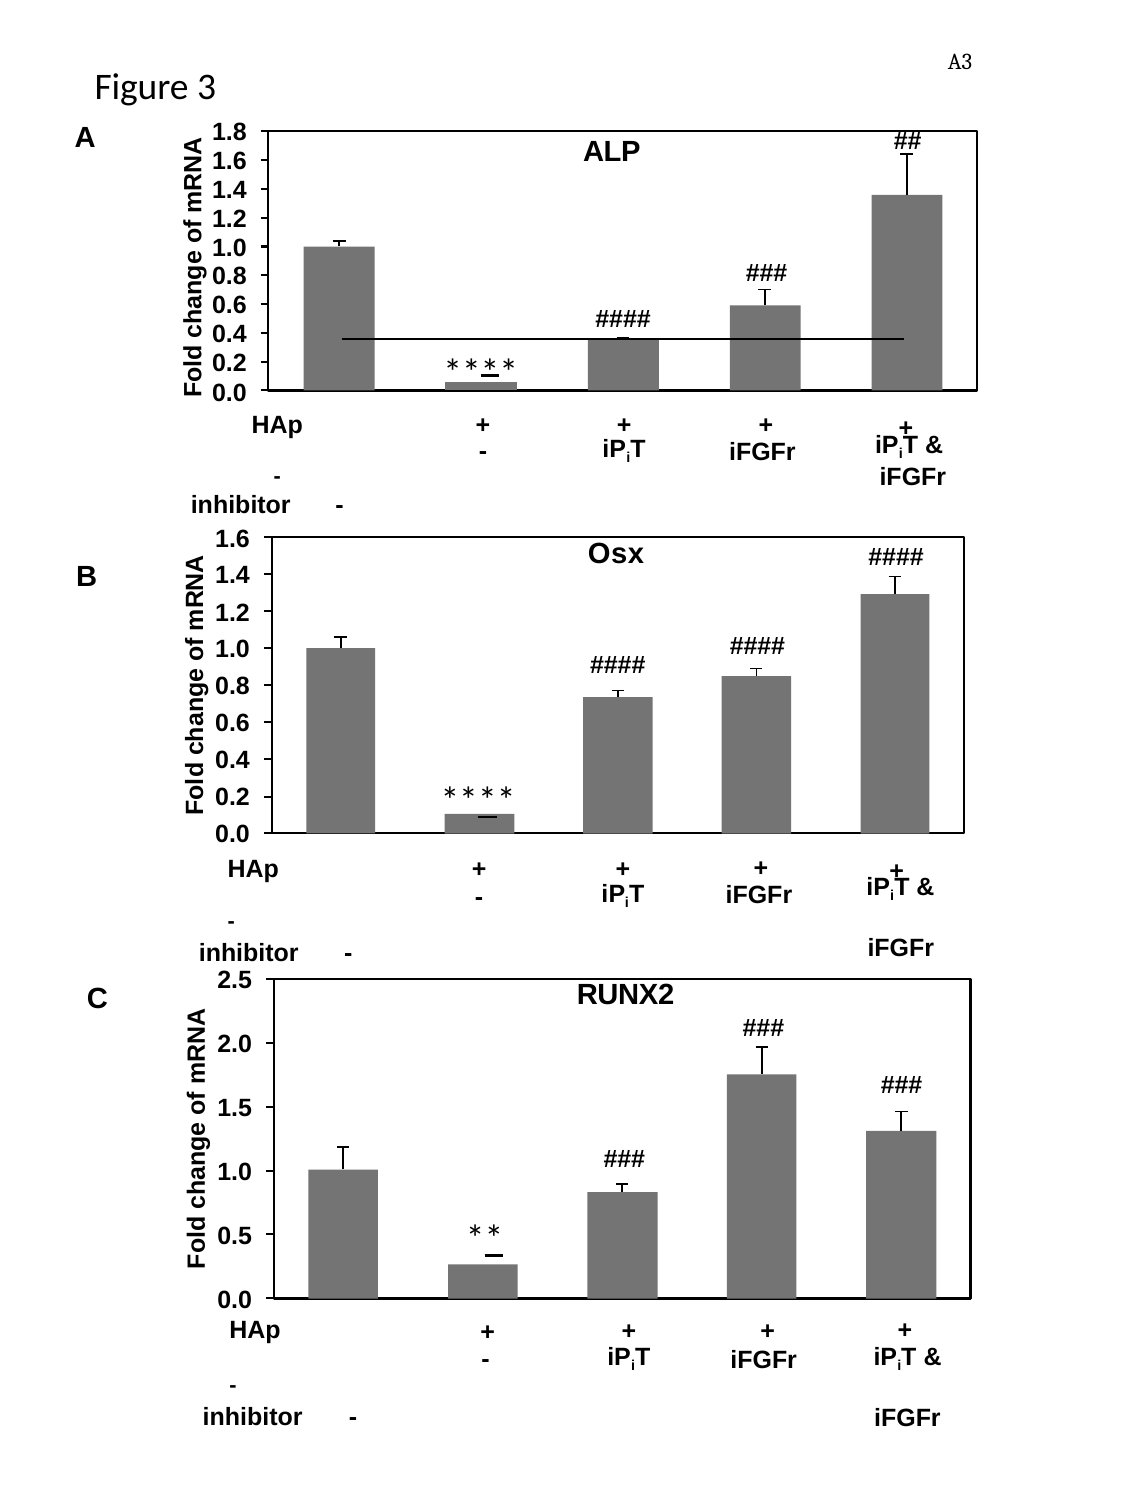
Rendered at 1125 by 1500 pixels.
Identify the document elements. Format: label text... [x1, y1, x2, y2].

text_box ### [740, 1011, 787, 1042]
text_box 2.0 [215, 1027, 255, 1058]
text_box + iPiT & iFGFr [870, 1314, 944, 1432]
text_box [444, 822, 515, 834]
text_box ## [891, 124, 924, 155]
text_box RUNX2 [574, 975, 681, 1011]
text_box [306, 648, 376, 834]
text_box [729, 340, 801, 391]
text_box + iFGFr [728, 1314, 800, 1374]
text_box [274, 978, 971, 1299]
text_box [729, 305, 801, 339]
text_box [448, 1264, 518, 1299]
text_box + [887, 854, 907, 874]
text_box [272, 537, 964, 834]
text_box ### [743, 256, 790, 287]
text_box #### [587, 649, 648, 680]
text_box + - [469, 854, 489, 911]
text_box [726, 1074, 797, 1299]
text_box [303, 246, 375, 391]
text_box + [896, 411, 916, 432]
text_box B [74, 556, 100, 592]
text_box **** [438, 775, 518, 822]
text_box [583, 697, 653, 834]
text_box ### [601, 1142, 648, 1173]
text_box [587, 340, 659, 391]
text_box [866, 1130, 937, 1299]
text_box [860, 594, 930, 834]
text_box + iFGFr [723, 854, 795, 909]
text_box + - [473, 411, 493, 466]
text_box ### [878, 1068, 925, 1099]
text_box ALP [581, 132, 646, 168]
text_box 1.8 1.6 1.4 1.2 1.0 0.8 0.6 0.4 0.2 0.0 [210, 116, 249, 407]
text_box Osx [585, 534, 647, 570]
text_box iPiT & iFGFr [873, 432, 953, 491]
text_box #### [593, 302, 654, 333]
text_box + iPiT [598, 854, 647, 911]
text_box 0.5 [215, 1219, 255, 1250]
text_box Figure 3 [92, 62, 220, 108]
text_box + iFGFr [727, 411, 798, 466]
text_box 1.6 1.4 1.2 1.0 0.8 0.6 0.4 0.2 0.0 [213, 522, 253, 848]
text_box A3 [945, 47, 978, 75]
text_box [721, 676, 792, 834]
text_box 1.5 [215, 1091, 255, 1122]
text_box HAp - inhibitor - [196, 854, 353, 966]
text_box HAp - inhibitor - [200, 1314, 358, 1431]
text_box [907, 131, 978, 391]
text_box ** [463, 1214, 506, 1260]
text_box [871, 194, 943, 391]
text_box A [72, 118, 99, 154]
text_box [269, 131, 906, 391]
text_box [587, 1192, 658, 1299]
text_box + iPiT [605, 1314, 653, 1374]
text_box 0.0 [215, 1283, 255, 1314]
text_box 2.5 [215, 963, 255, 994]
text_box + - [478, 1317, 498, 1373]
text_box Fold change of mRNA [178, 552, 211, 818]
text_box + iPiT [600, 411, 648, 466]
text_box #### [866, 540, 926, 571]
text_box **** [441, 348, 520, 394]
text_box Fold change of mRNA [176, 134, 209, 400]
text_box C [84, 979, 111, 1015]
text_box Fold change of mRNA [180, 1005, 213, 1272]
text_box 1.0 [215, 1155, 255, 1186]
text_box iPiT & iFGFr [864, 874, 938, 962]
text_box HAp - inhibitor - [188, 411, 346, 519]
text_box #### [727, 629, 788, 660]
text_box [308, 1169, 378, 1299]
